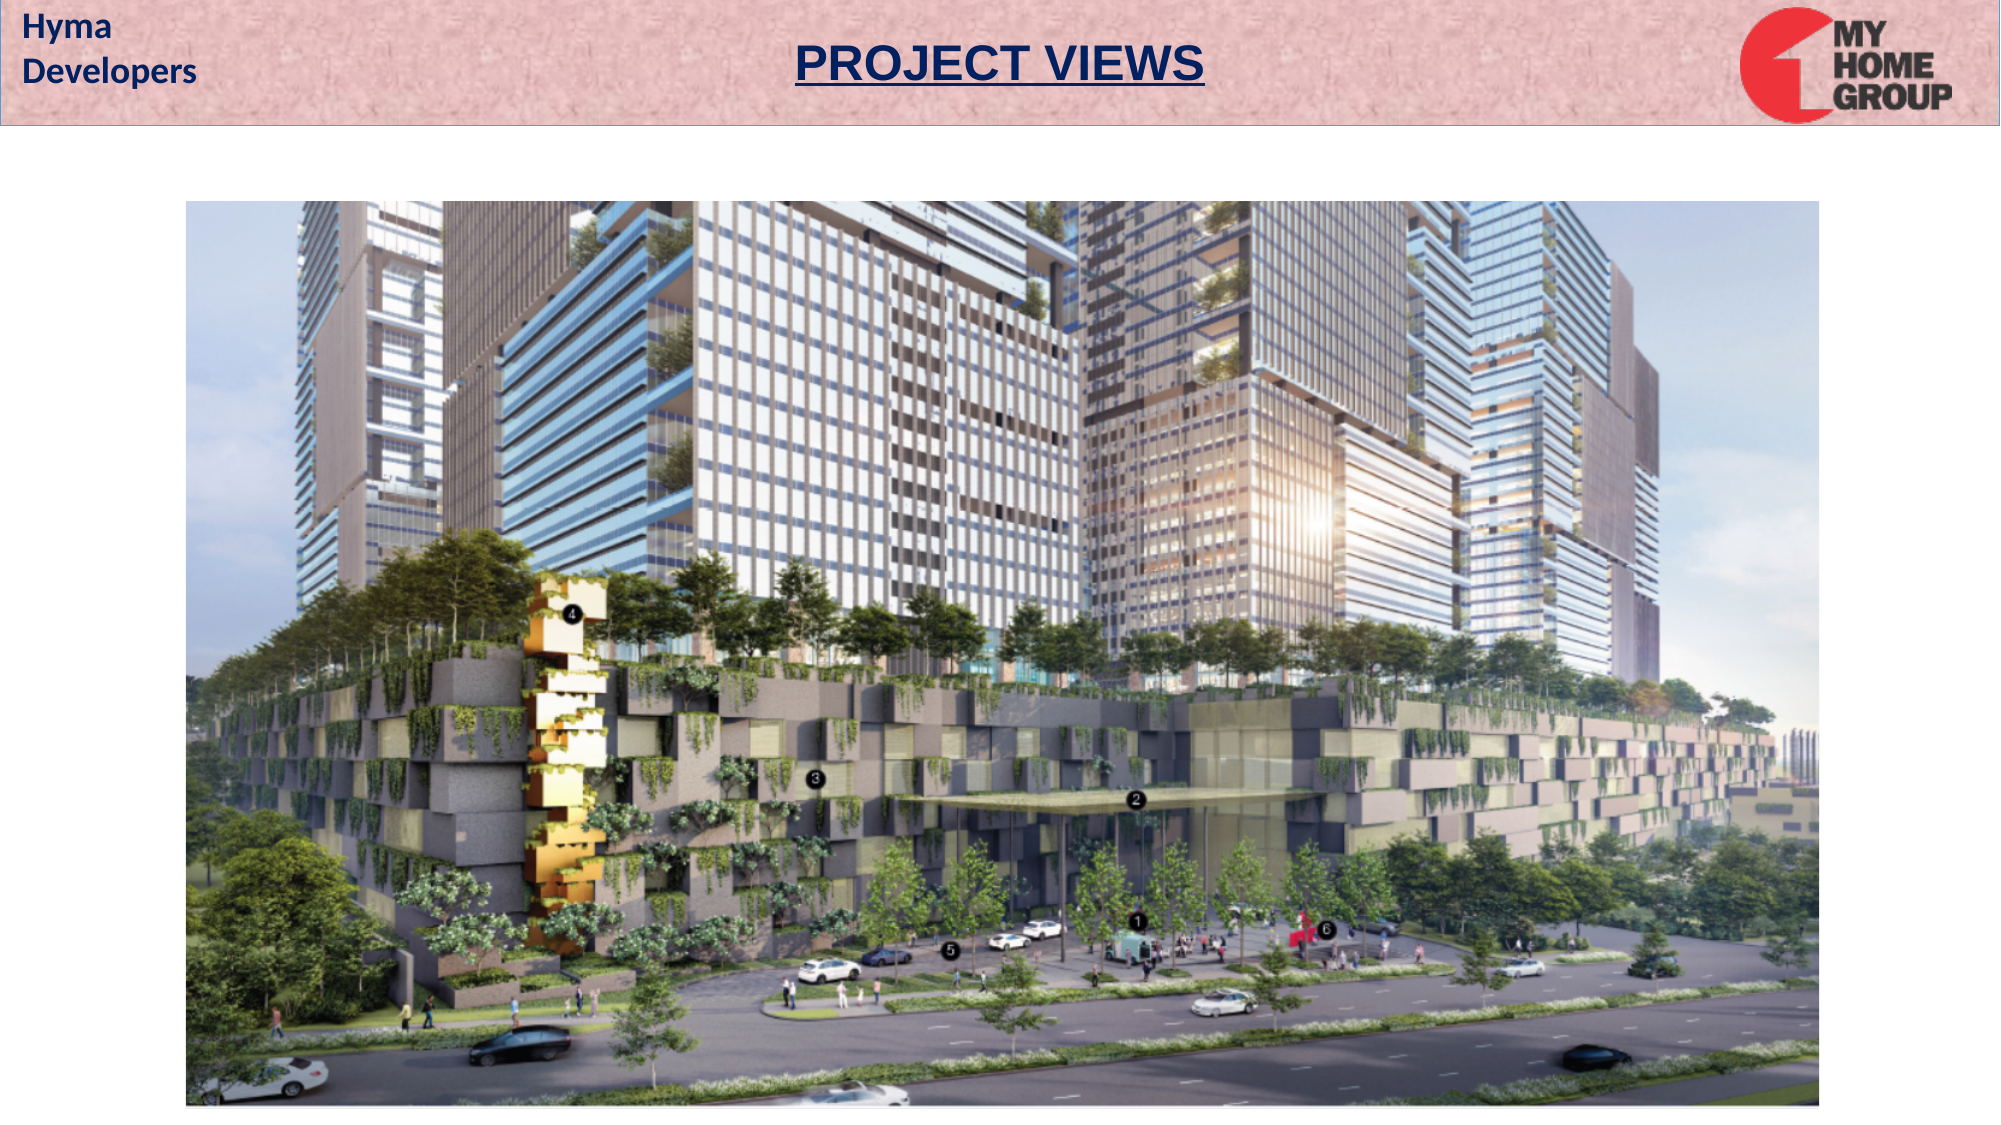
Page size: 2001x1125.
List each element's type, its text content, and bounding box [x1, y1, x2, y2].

picture [185, 201, 1820, 1110]
text_box Hyma Developers [7, 0, 304, 99]
picture [1740, 7, 1952, 124]
text_box PROJECT VIEWS [0, 0, 2000, 126]
